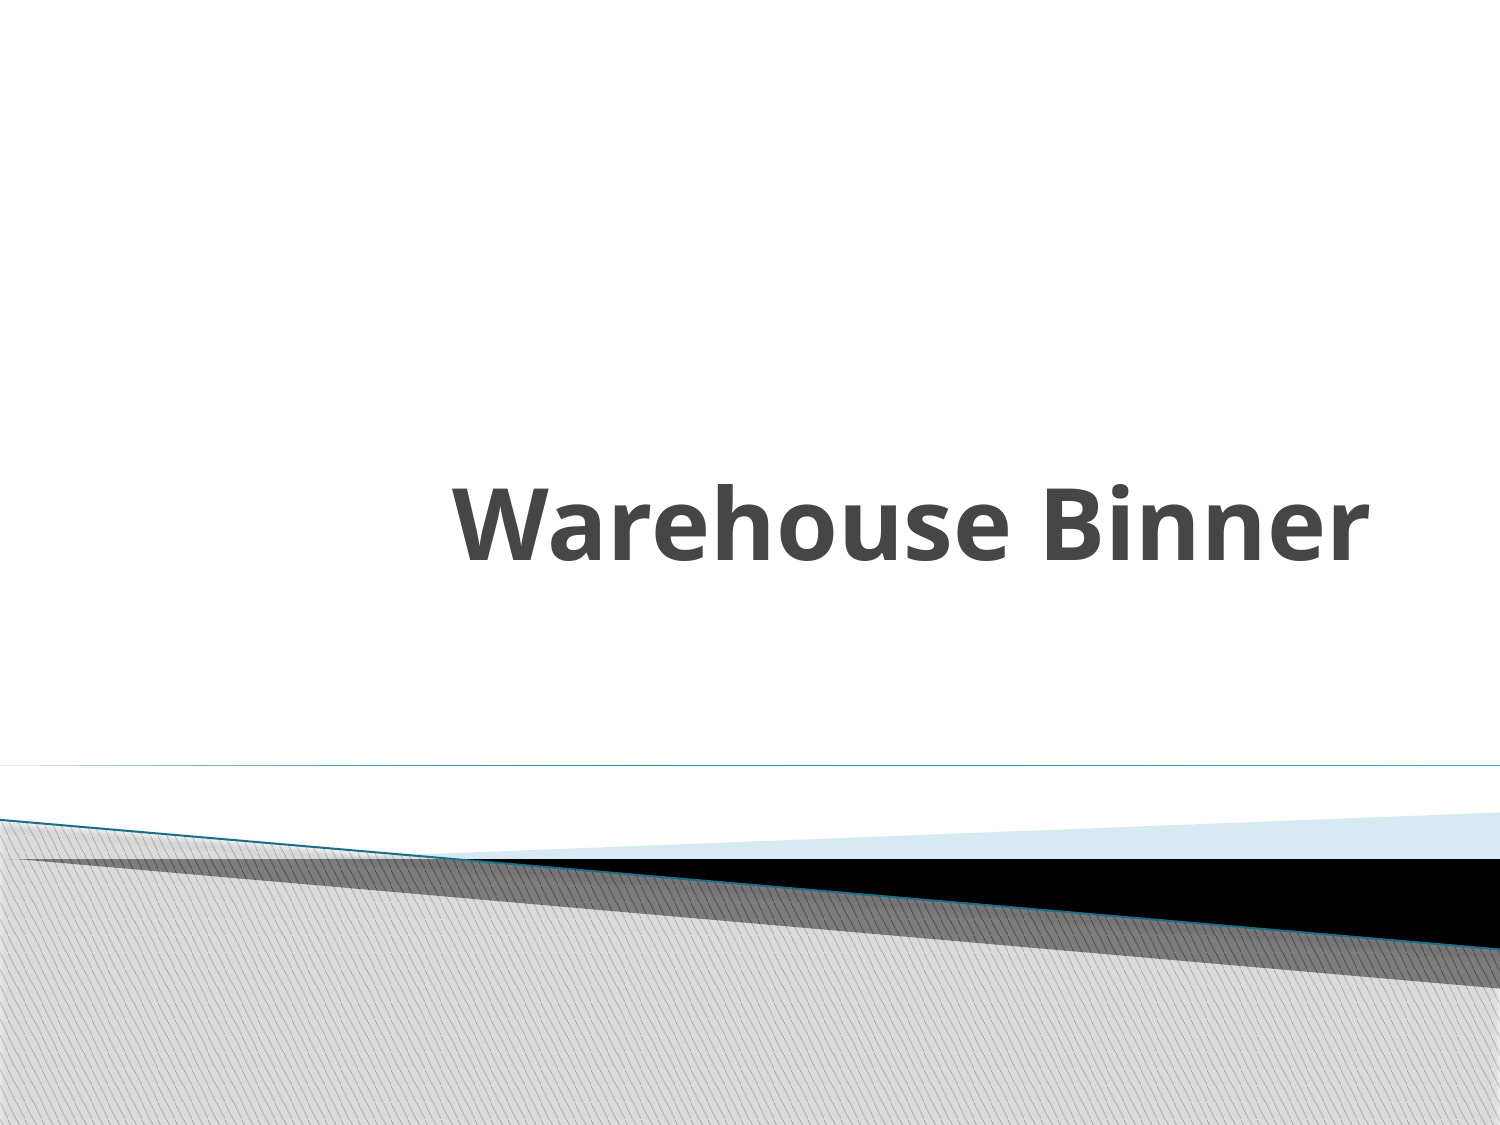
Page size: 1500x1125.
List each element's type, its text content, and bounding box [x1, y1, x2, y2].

picture [5, 859, 1500, 989]
title Warehouse Binner [112, 287, 1388, 588]
